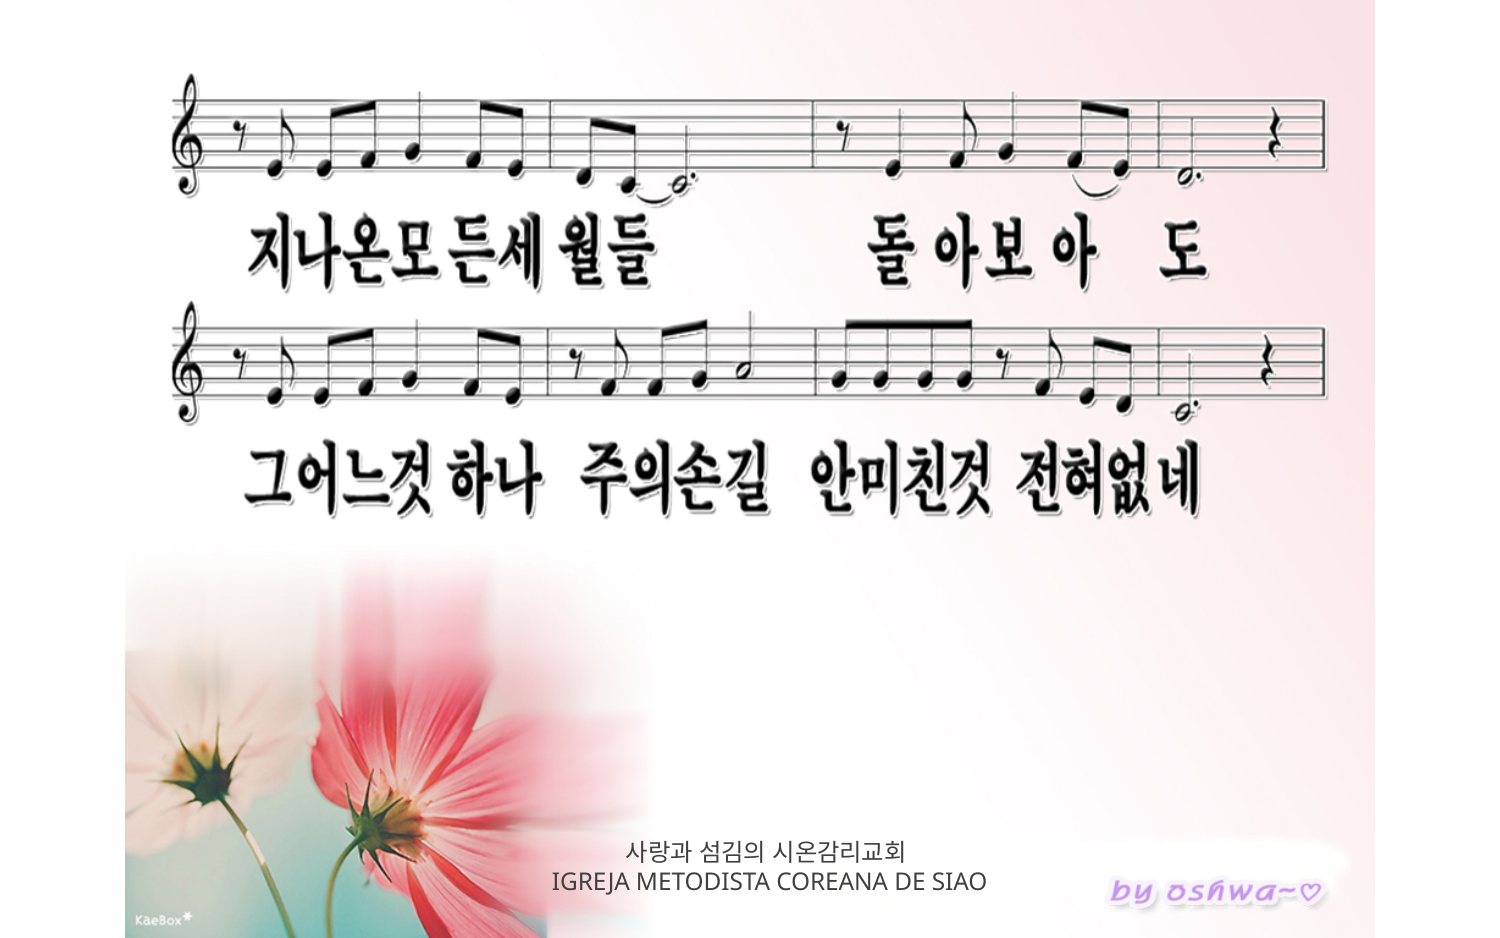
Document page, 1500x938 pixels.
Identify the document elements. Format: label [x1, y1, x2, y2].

picture [124, 0, 1376, 938]
